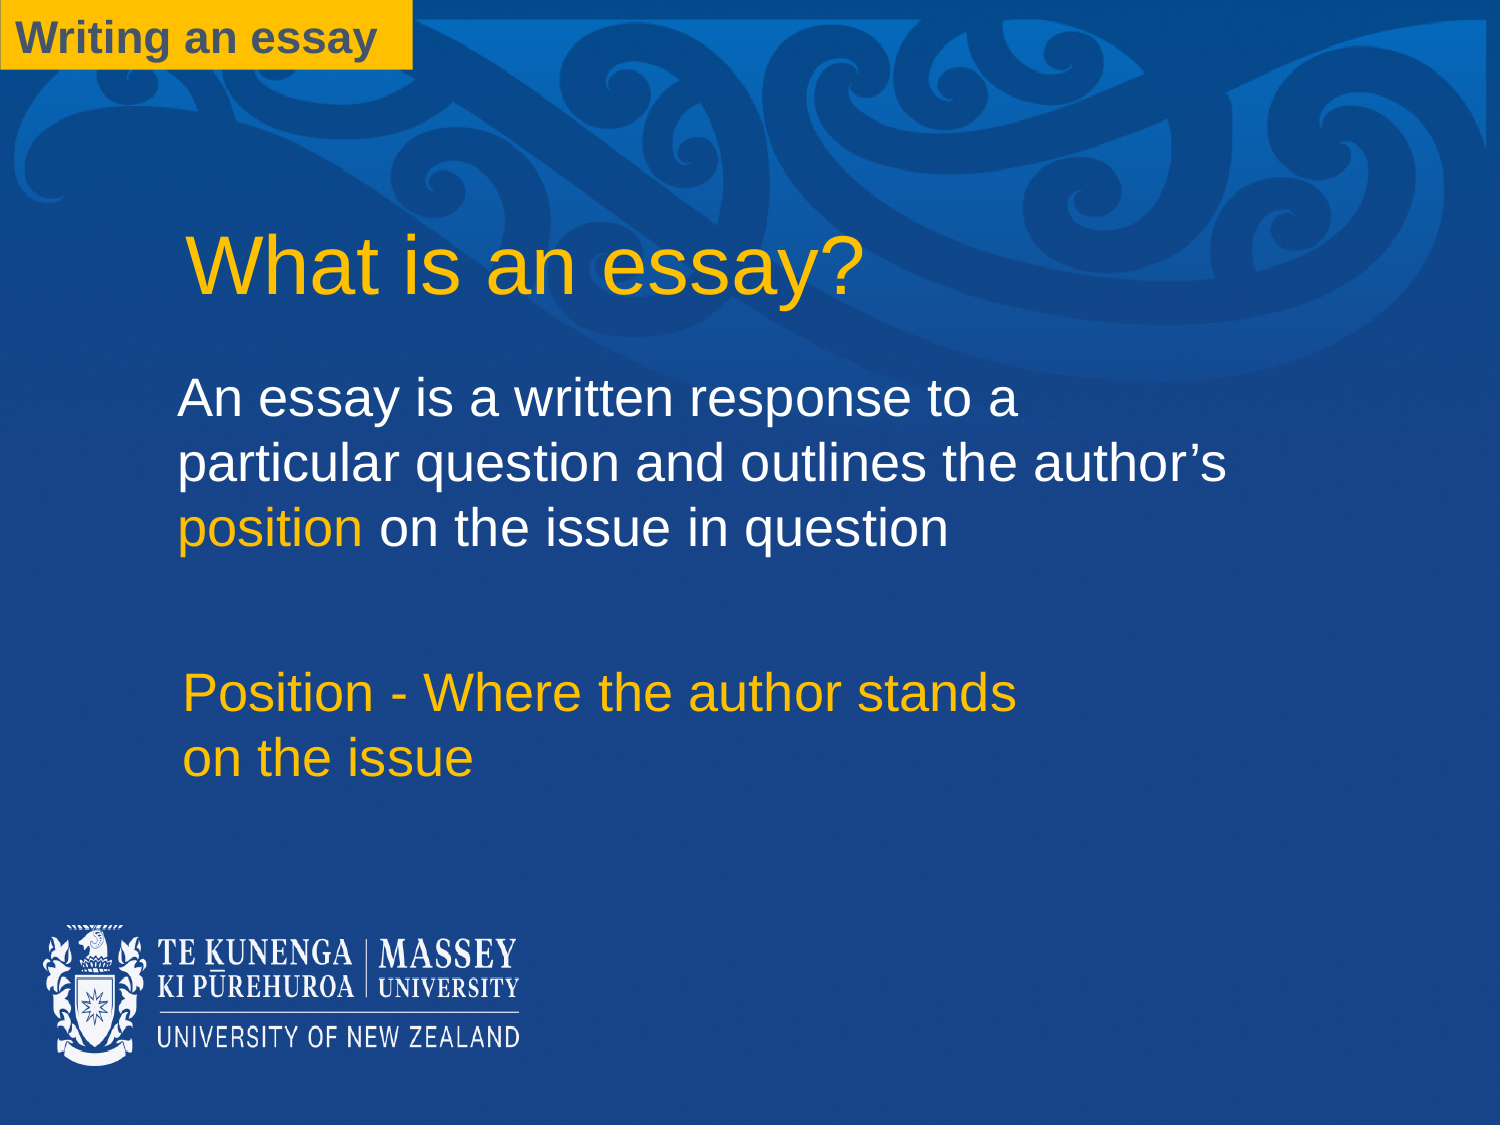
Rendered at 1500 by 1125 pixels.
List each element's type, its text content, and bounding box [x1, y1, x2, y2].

title What is an essay? [170, 214, 921, 355]
picture [0, 0, 1500, 1125]
text_box Position - Where the author stands on the issue [167, 649, 1080, 795]
text_box An essay is a written response to a particular question and outlines the author’s position on the issue in question [162, 355, 1263, 565]
text_box Writing an essay [0, 0, 413, 70]
